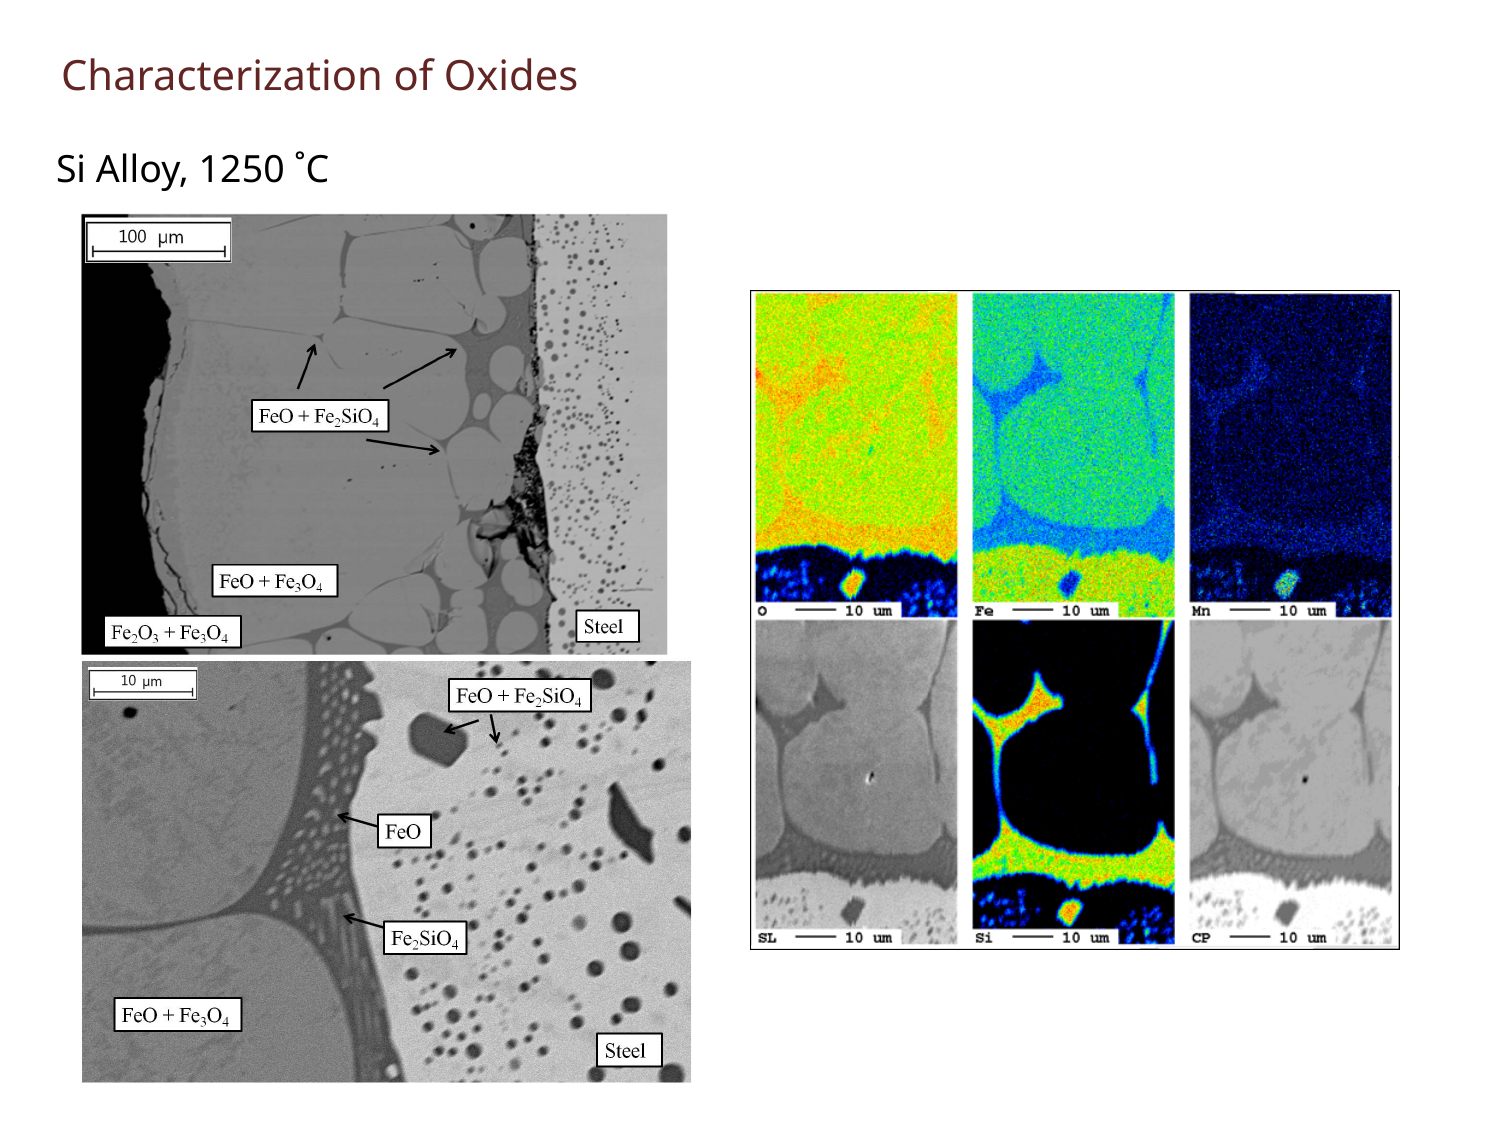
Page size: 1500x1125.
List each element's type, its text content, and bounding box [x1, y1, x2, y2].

picture [76, 207, 668, 655]
picture [76, 656, 692, 1083]
picture [749, 290, 1401, 950]
text_box Si Alloy, 1250 ˚C [41, 137, 715, 197]
text_box Characterization of Oxides [46, 49, 874, 97]
